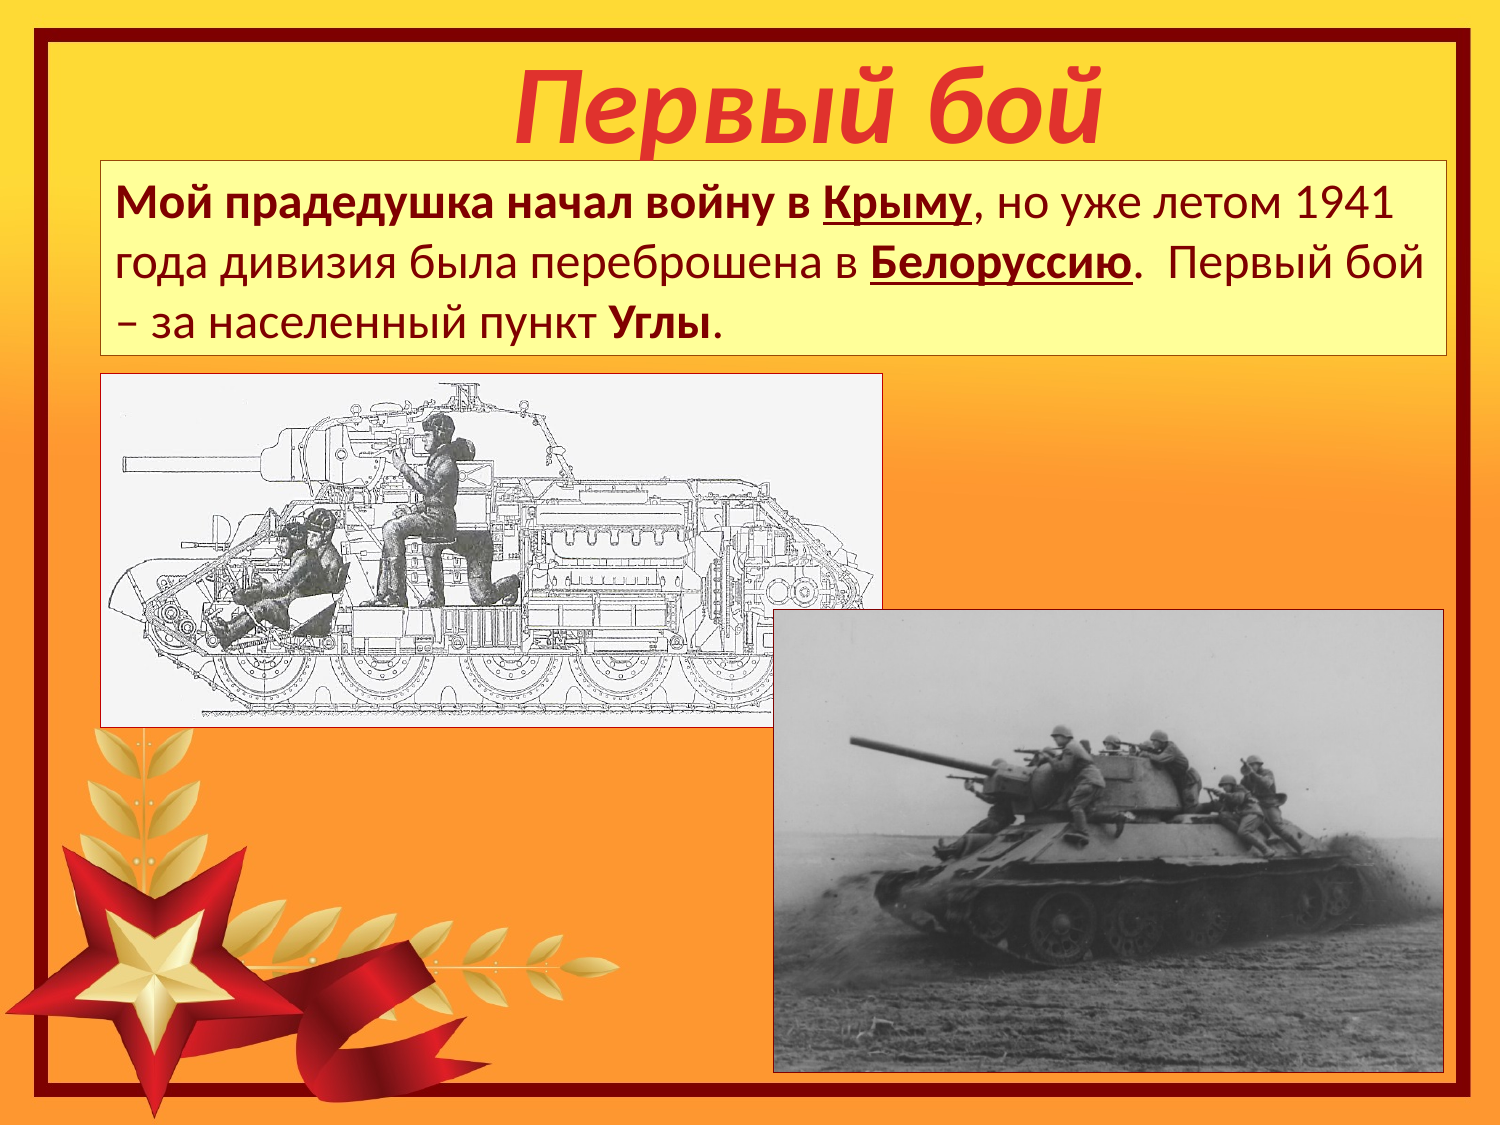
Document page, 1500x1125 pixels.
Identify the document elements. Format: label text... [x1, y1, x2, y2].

text_box Первый бой [497, 23, 1121, 174]
picture [0, 0, 1500, 1125]
text_box Мой прадедушка начал войну в Крыму, но уже летом 1941 года дивизия была переброшена в Белоруссию. Первый бой – за населенный пункт Углы. [100, 160, 1447, 356]
